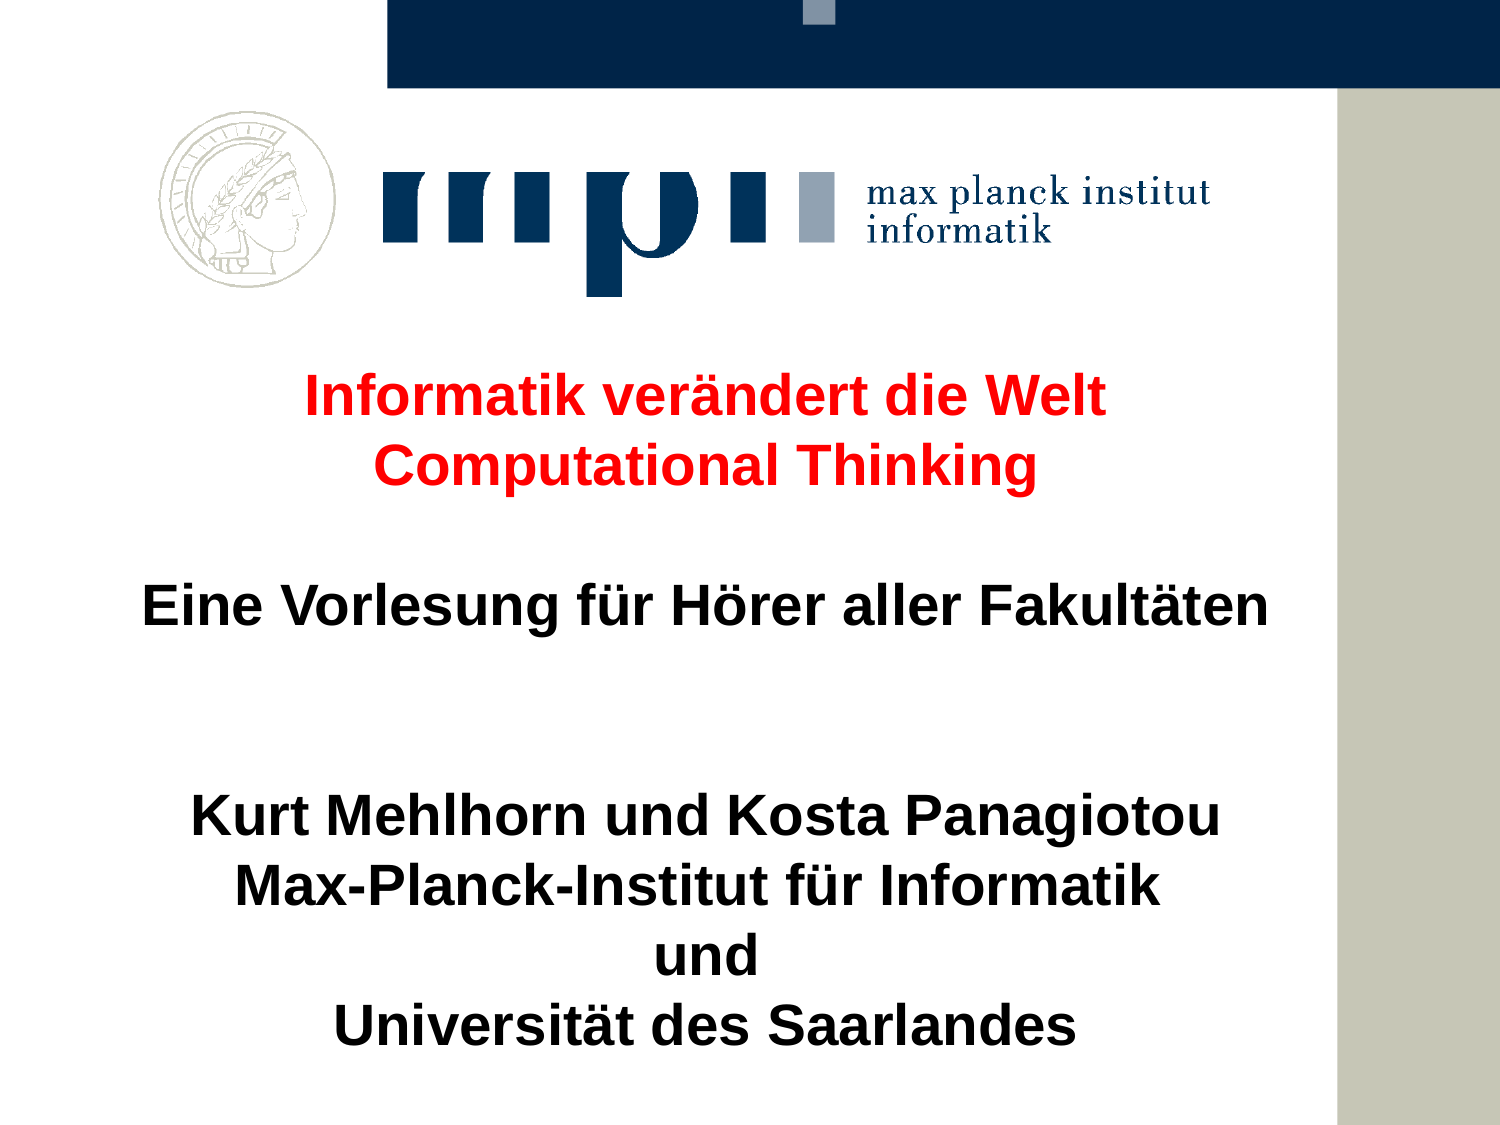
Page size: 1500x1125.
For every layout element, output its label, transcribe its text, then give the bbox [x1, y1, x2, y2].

picture [383, 172, 1210, 297]
picture [158, 110, 336, 288]
text_box Informatik verändert die Welt Computational Thinking Eine Vorlesung für Hörer aller Fakultäten Kurt Mehlhorn und Kosta Panagiotou Max-Planck-Institut für Informatik und Universität des Saarlandes [125, 350, 1288, 1125]
